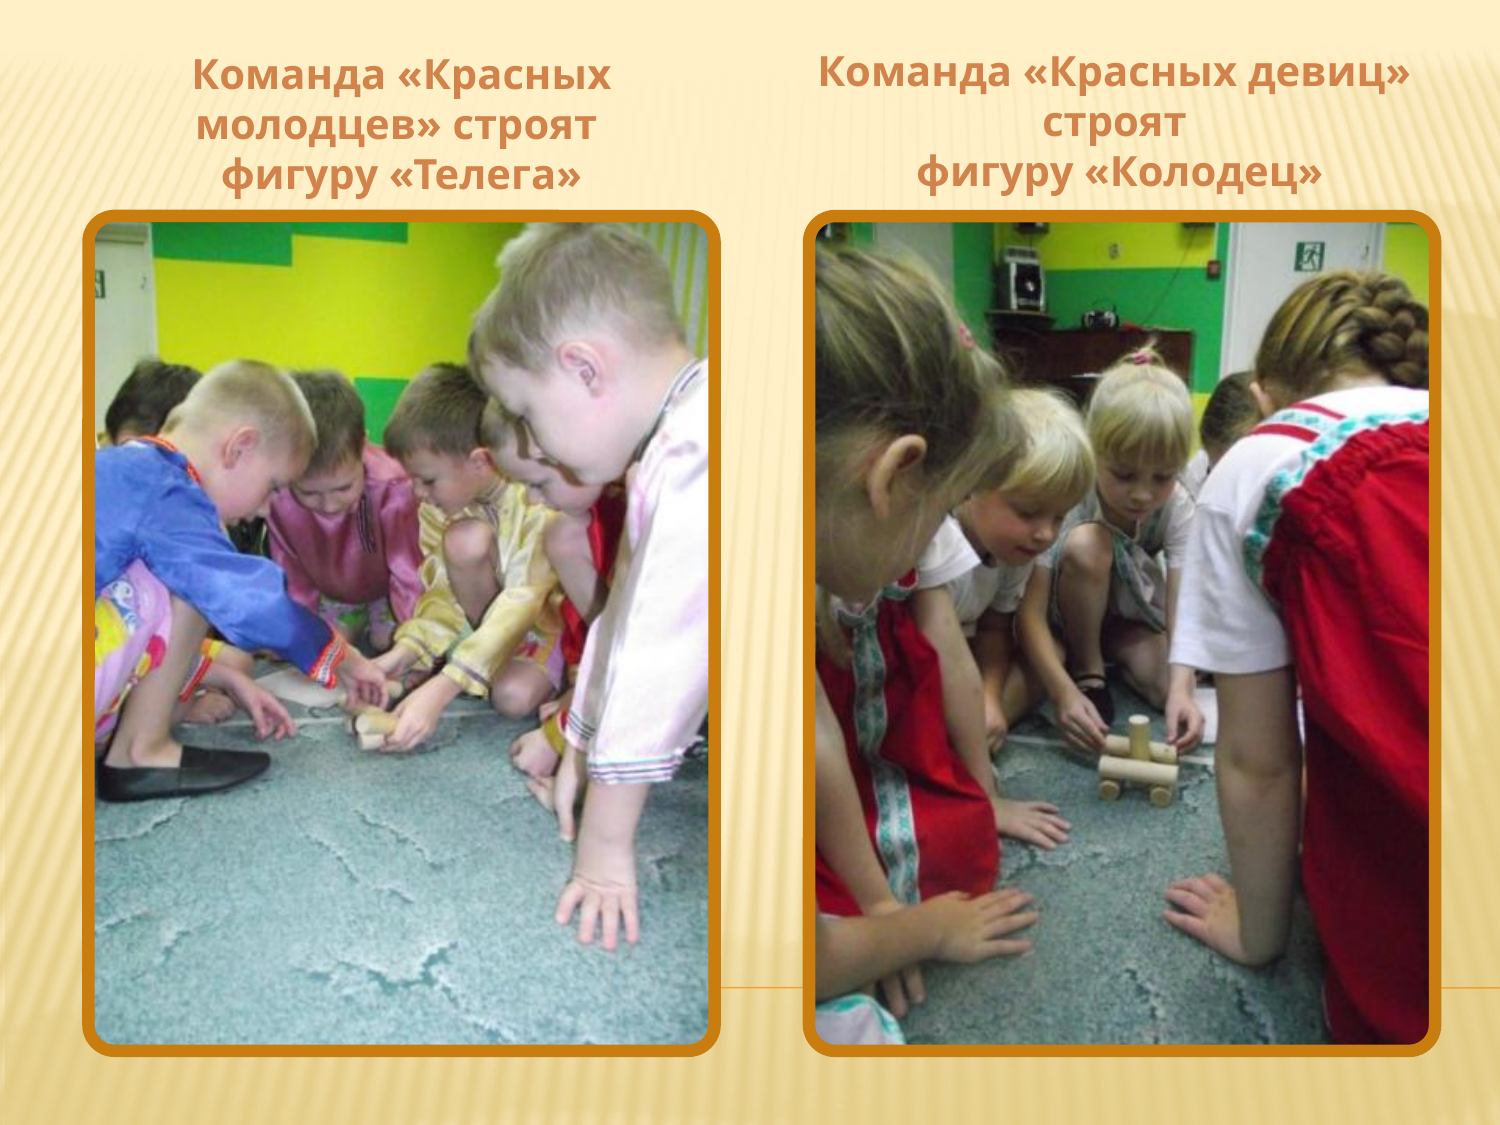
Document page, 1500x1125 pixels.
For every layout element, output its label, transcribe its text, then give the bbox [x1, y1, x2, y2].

list Команда «Красных молодцев» строят фигуру «Телега» [53, 30, 750, 215]
list Команда «Красных девиц» строят фигуру «Колодец» [773, 30, 1467, 209]
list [88, 215, 715, 1052]
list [808, 215, 1436, 1052]
